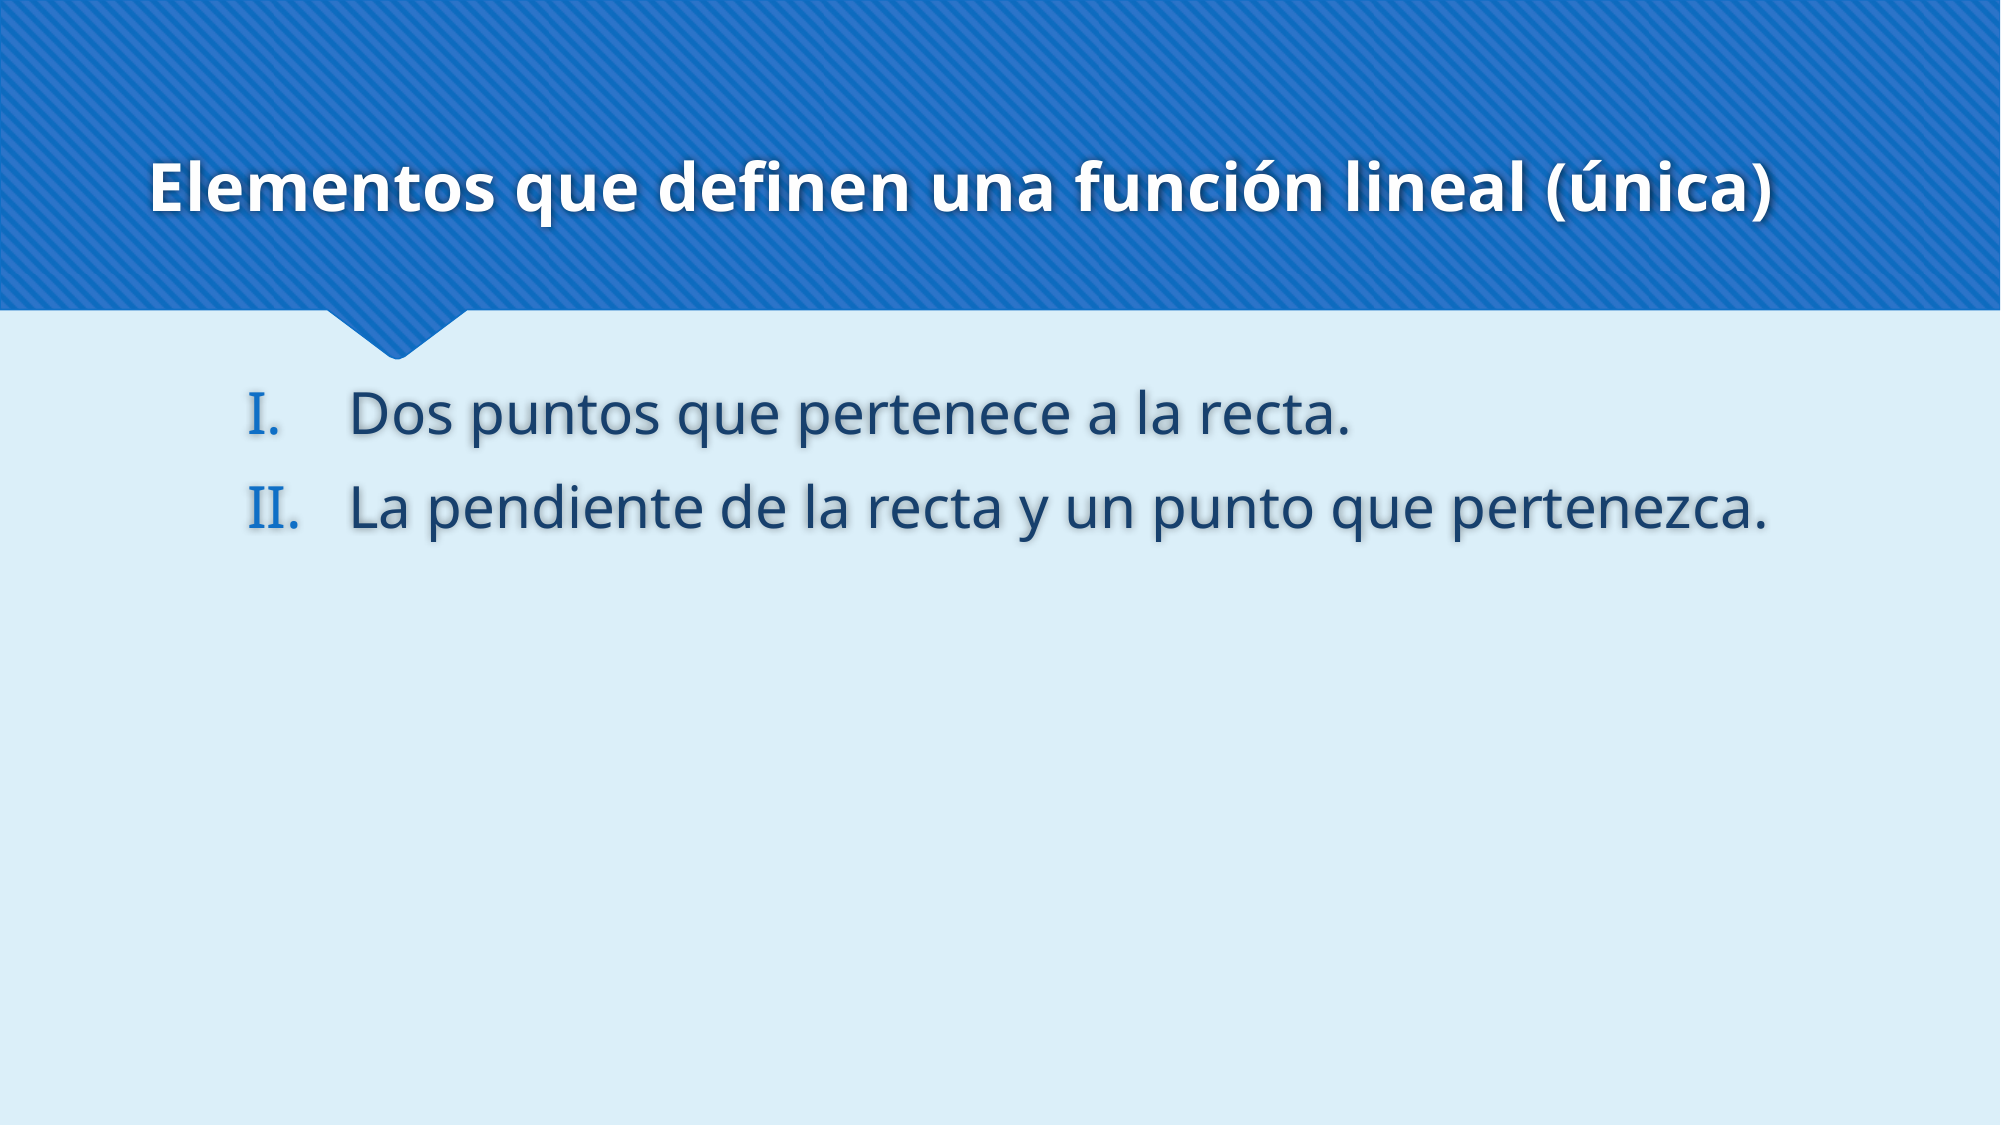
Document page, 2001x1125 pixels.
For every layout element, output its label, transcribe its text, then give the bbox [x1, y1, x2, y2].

list Dos puntos que pertenece a la recta. La pendiente de la recta y un punto que pertenezca. [232, 353, 1808, 564]
title Elementos que definen una función lineal (única) [132, 73, 1868, 233]
